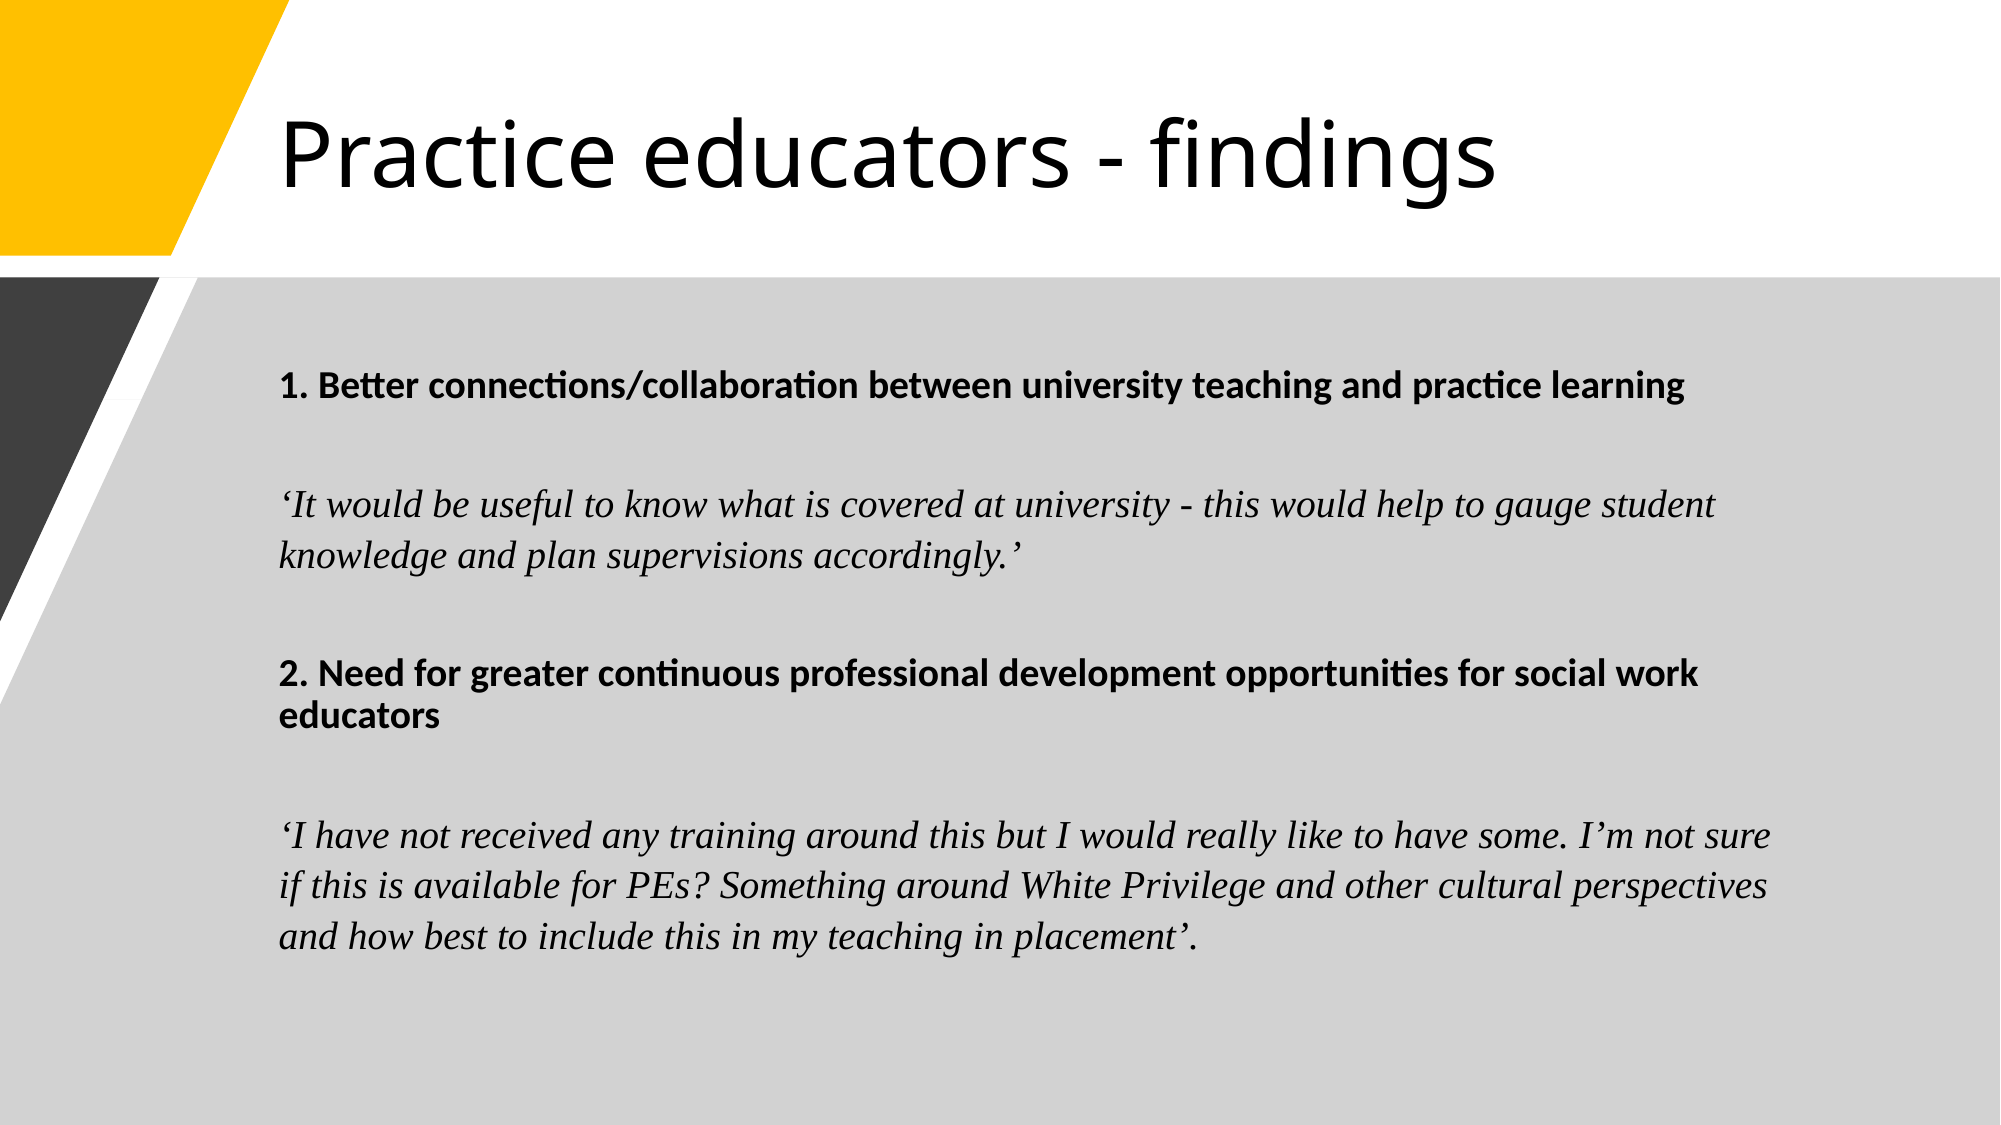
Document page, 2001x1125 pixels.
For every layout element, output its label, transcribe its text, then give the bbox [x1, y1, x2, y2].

text_box [0, 0, 290, 256]
list 1. Better connections/collaboration between university teaching and practice learning ‘It would be useful to know what is covered at university - this would help to gauge student knowledge and plan supervisions accordingly.’ 2. Need for greater continuous professional development opportunities for social work educators ‘I have not received any training around this but I would really like to have some. I’m not sure if this is available for PEs? Something around White Privilege and other cultural perspectives and how best to include this in my teaching in placement’. [270, 356, 1809, 1021]
text_box [0, 277, 2000, 1125]
title Practice educators - findings [270, 59, 1809, 256]
text_box [0, 277, 160, 622]
